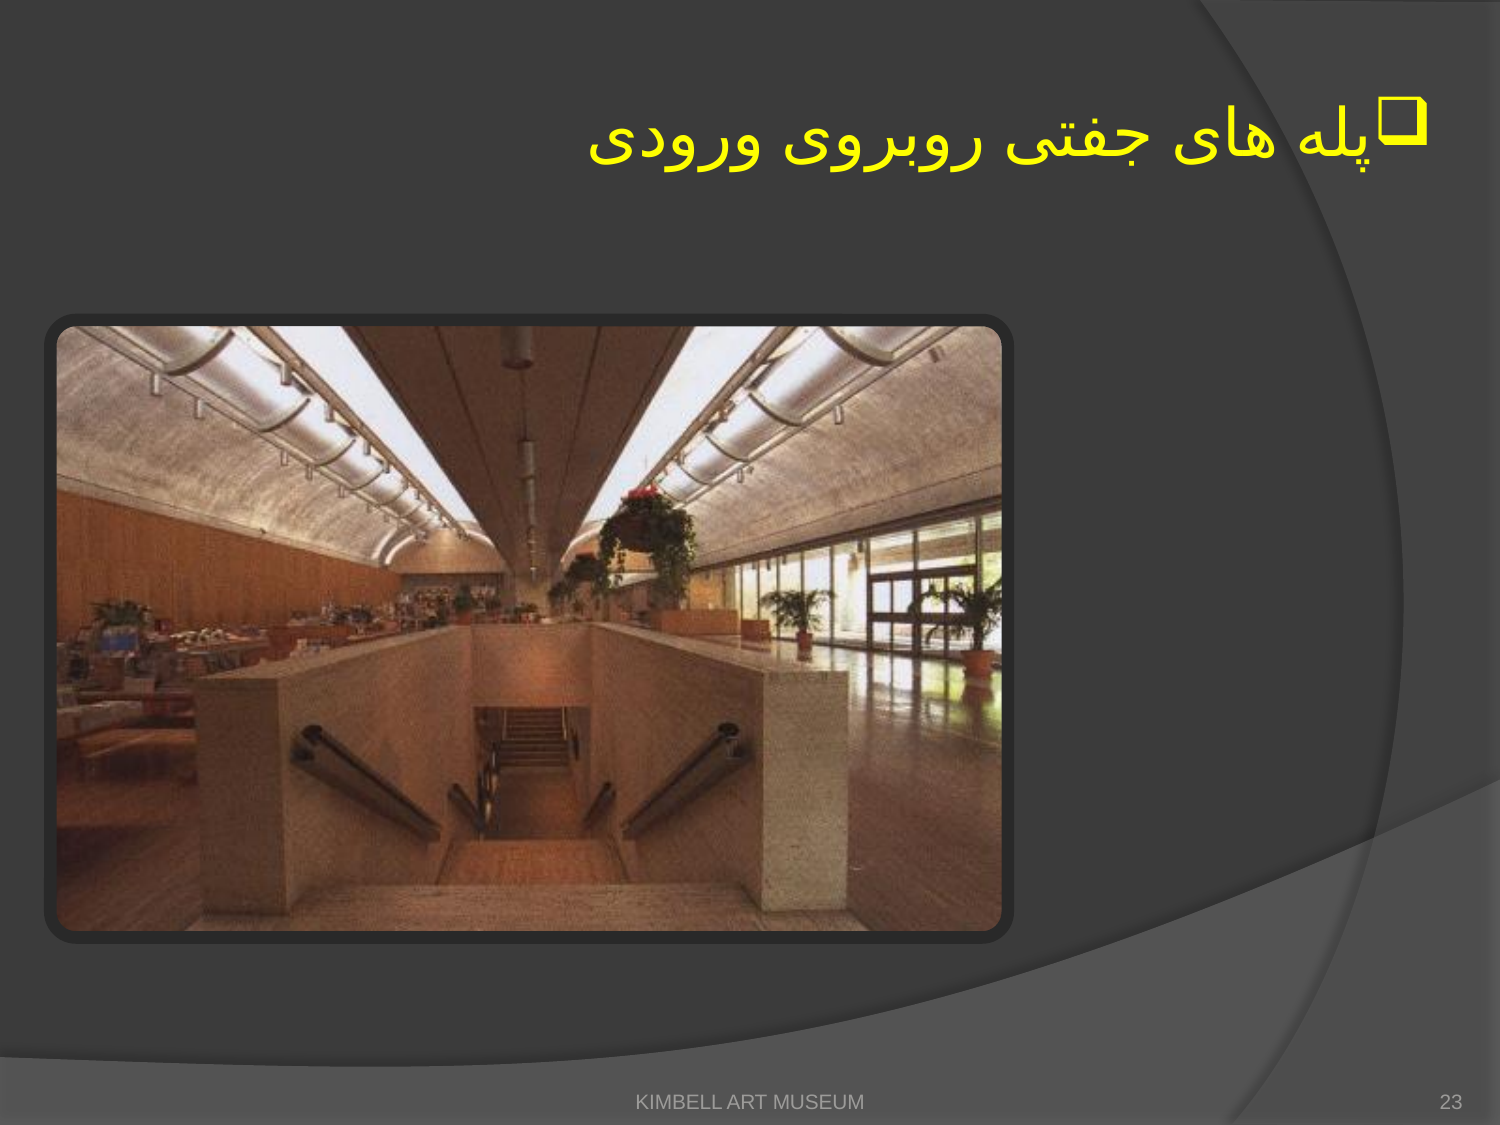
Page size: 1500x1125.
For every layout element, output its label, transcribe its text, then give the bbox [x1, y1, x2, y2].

picture [50, 319, 1008, 938]
footer KIMBELL ART MUSEUM [512, 1053, 988, 1114]
slide_number 23 [1337, 1053, 1463, 1114]
text_box پله های جفتی روبروی ورودی [570, 81, 1448, 177]
